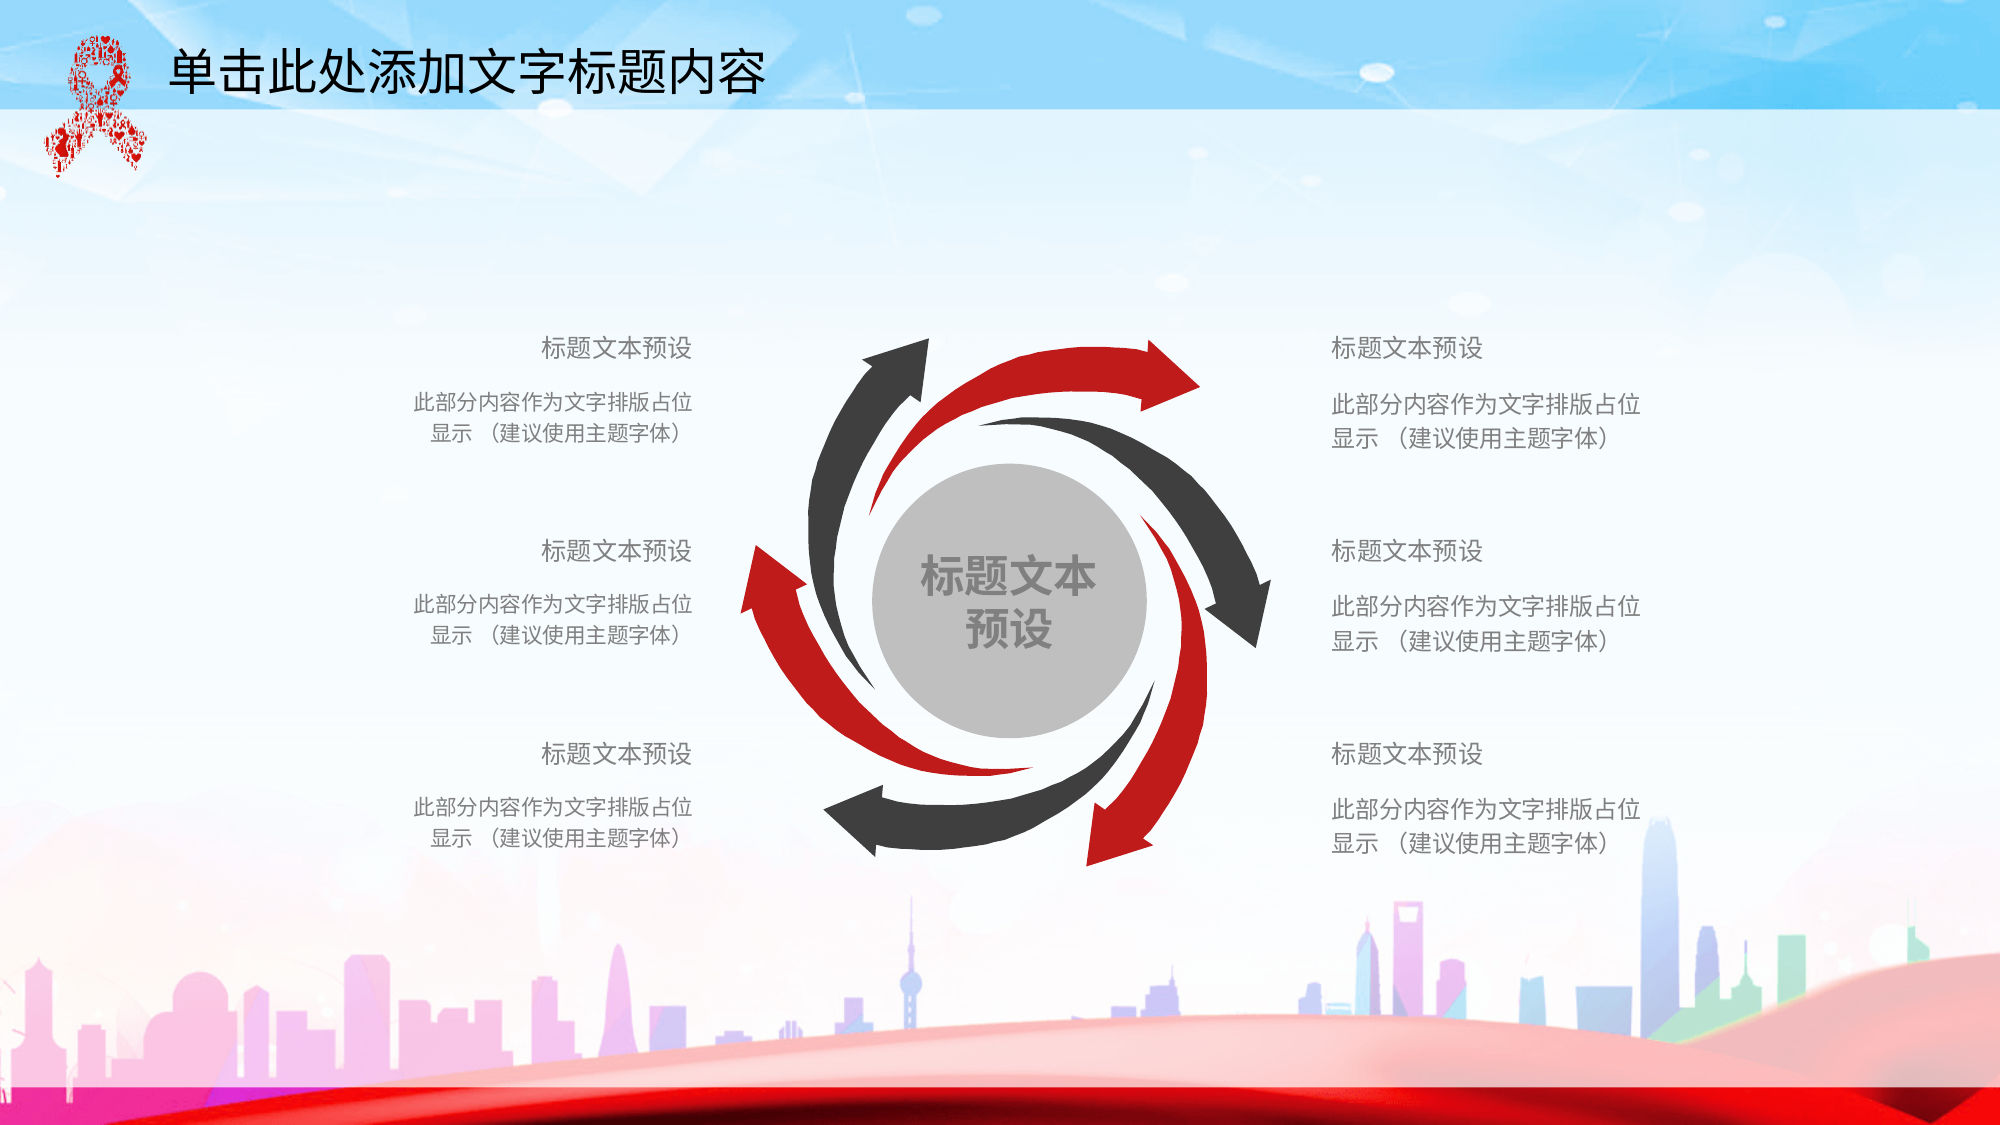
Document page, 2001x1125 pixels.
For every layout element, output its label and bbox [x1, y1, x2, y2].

text_box [1252, 322, 1664, 871]
picture [0, 1088, 2000, 1125]
picture [0, 0, 2000, 178]
text_box [379, 322, 773, 871]
text_box [771, 288, 1254, 914]
